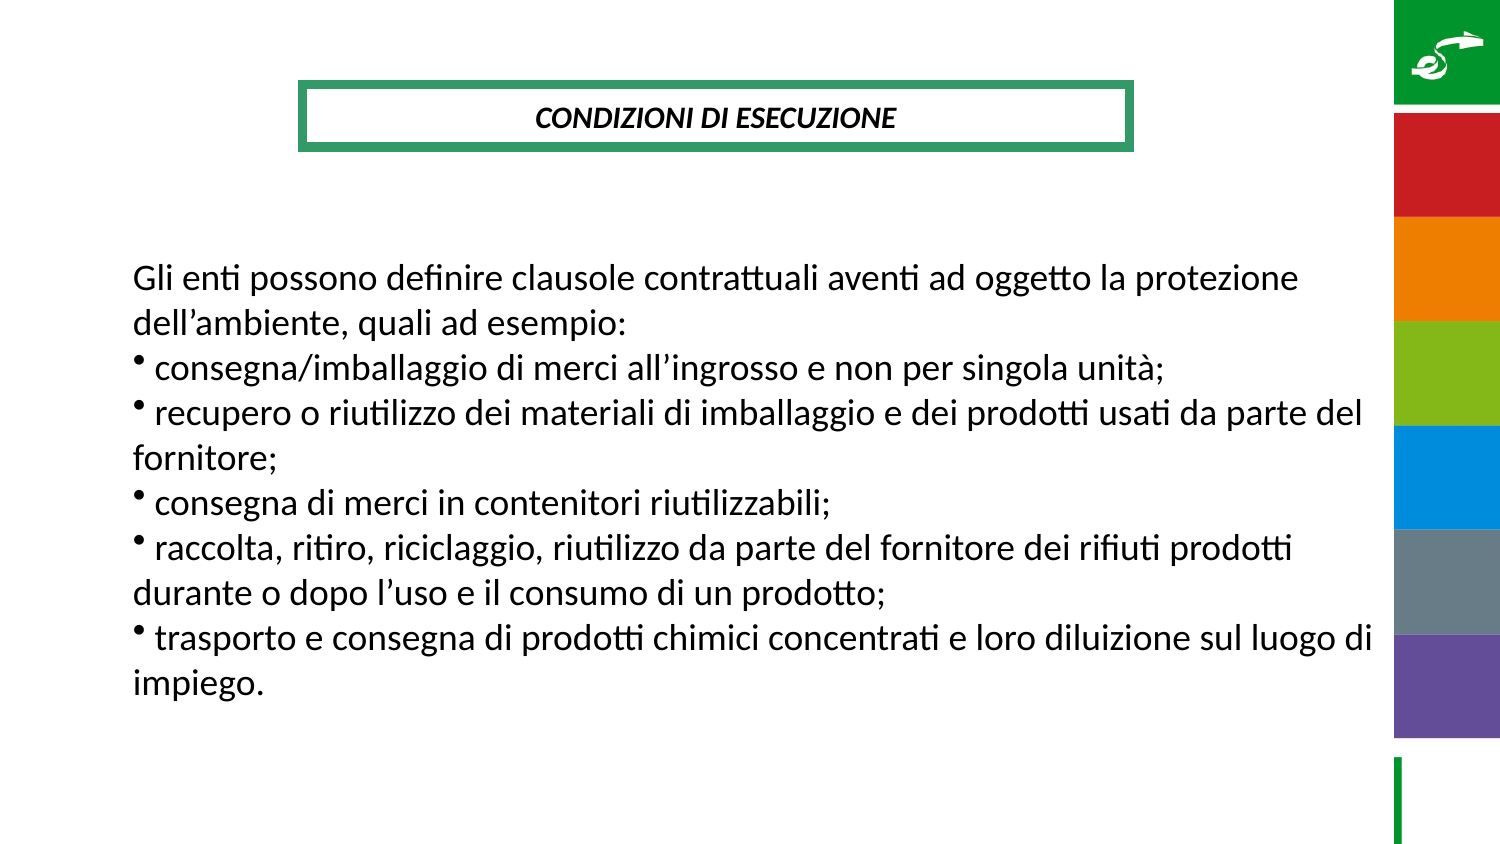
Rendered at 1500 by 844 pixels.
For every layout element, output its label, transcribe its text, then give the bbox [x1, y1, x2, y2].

text_box Gli enti possono definire clausole contrattuali aventi ad oggetto la protezione dell’ambiente, quali ad esempio: consegna/imballaggio di merci all’ingrosso e non per singola unità; recupero o riutilizzo dei materiali di imballaggio e dei prodotti usati da parte del fornitore; consegna di merci in contenitori riutilizzabili; raccolta, ritiro, riciclaggio, riutilizzo da parte del fornitore dei rifiuti prodotti durante o dopo l’uso e il consumo di un prodotto; trasporto e consegna di prodotti chimici concentrati e loro diluizione sul luogo di impiego. [121, 246, 1388, 709]
picture [1394, 0, 1500, 844]
text_box CONDIZIONI DI ESECUZIONE [302, 84, 1130, 147]
text_box [159, 32, 1435, 227]
